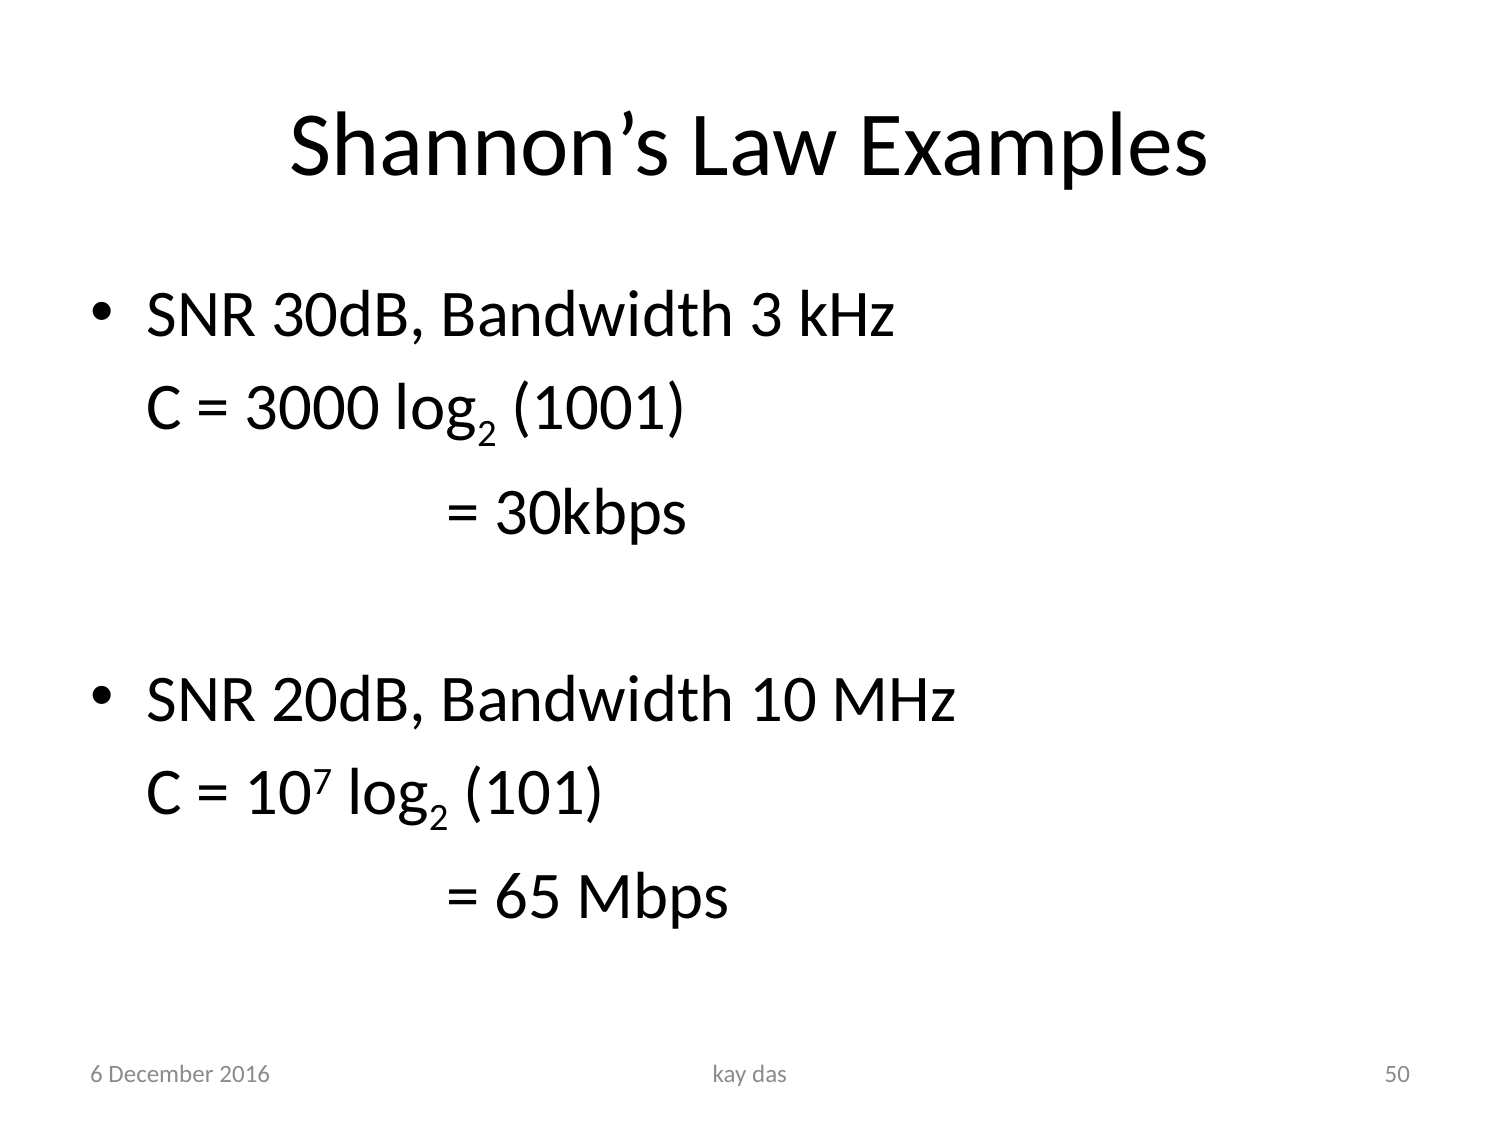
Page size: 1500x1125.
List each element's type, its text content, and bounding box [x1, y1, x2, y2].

title Shannon’s Law Examples [75, 45, 1425, 233]
list SNR 30dB, Bandwidth 3 kHz C = 3000 log2 (1001) = 30kbps SNR 20dB, Bandwidth 10 MHz C = 107 log2 (101) = 65 Mbps [75, 262, 1425, 1005]
slide_number 50 [1074, 1042, 1425, 1103]
footer kay das [512, 1042, 988, 1103]
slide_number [75, 1042, 425, 1103]
